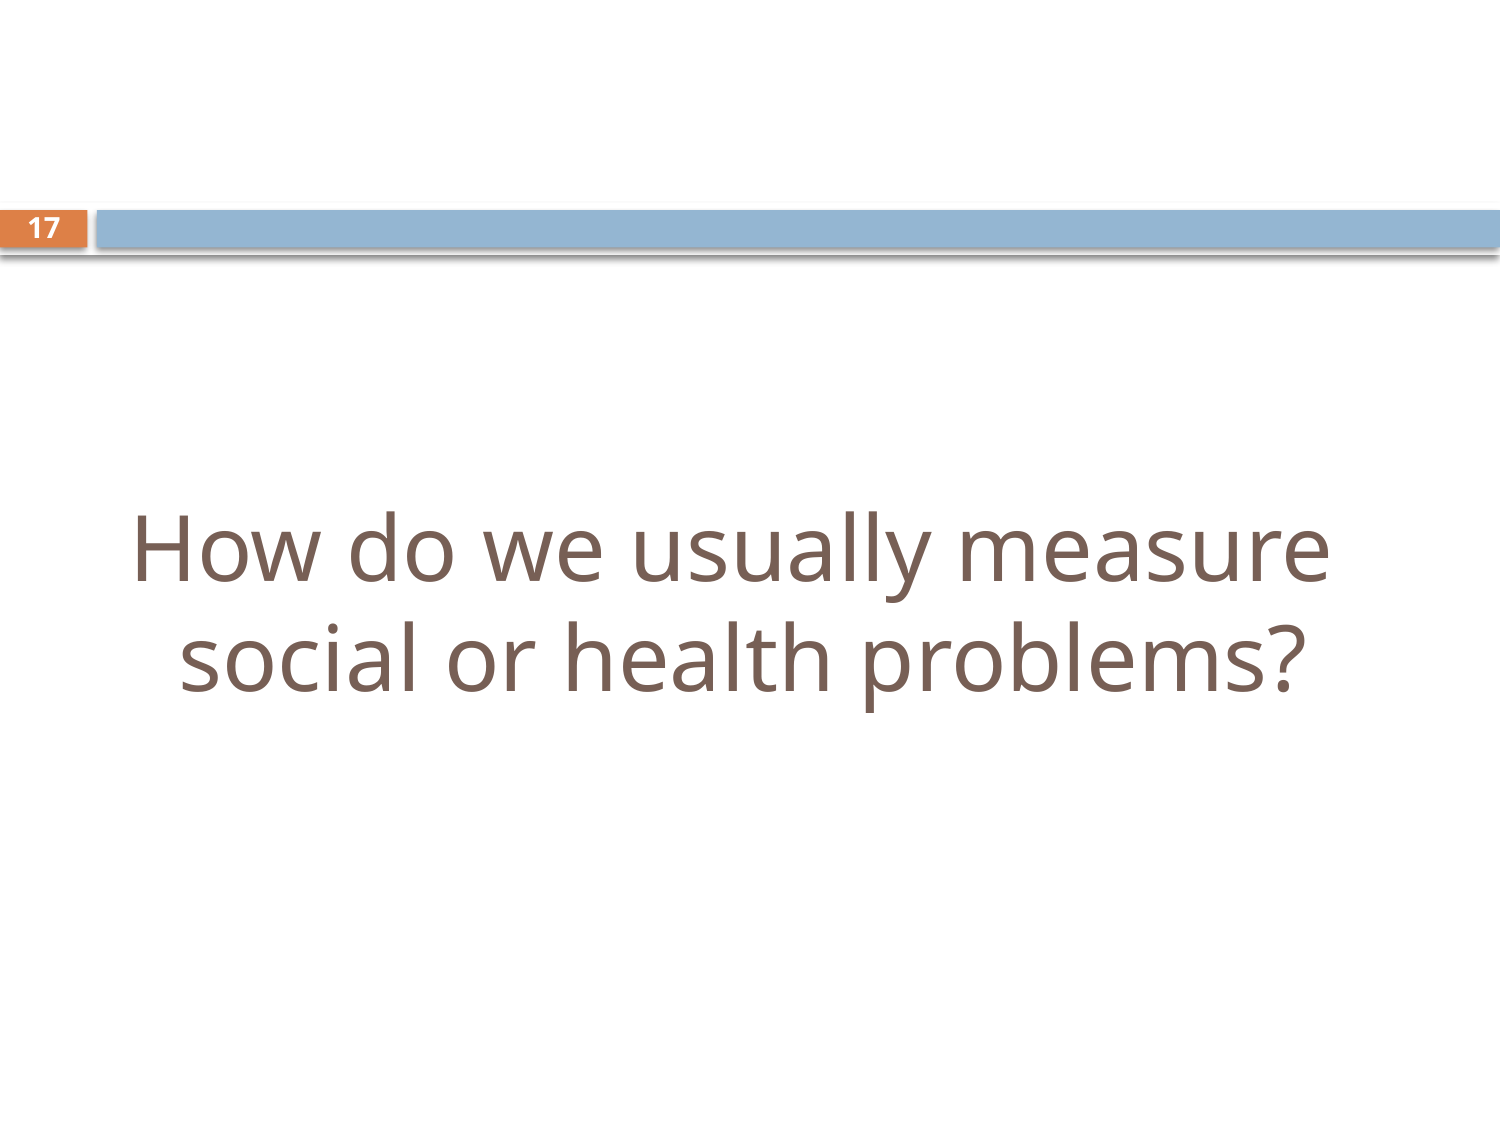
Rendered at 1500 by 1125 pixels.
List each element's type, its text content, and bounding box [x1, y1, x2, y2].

title How do we usually measure social or health problems? [75, 337, 1413, 863]
slide_number 17 [0, 208, 88, 249]
